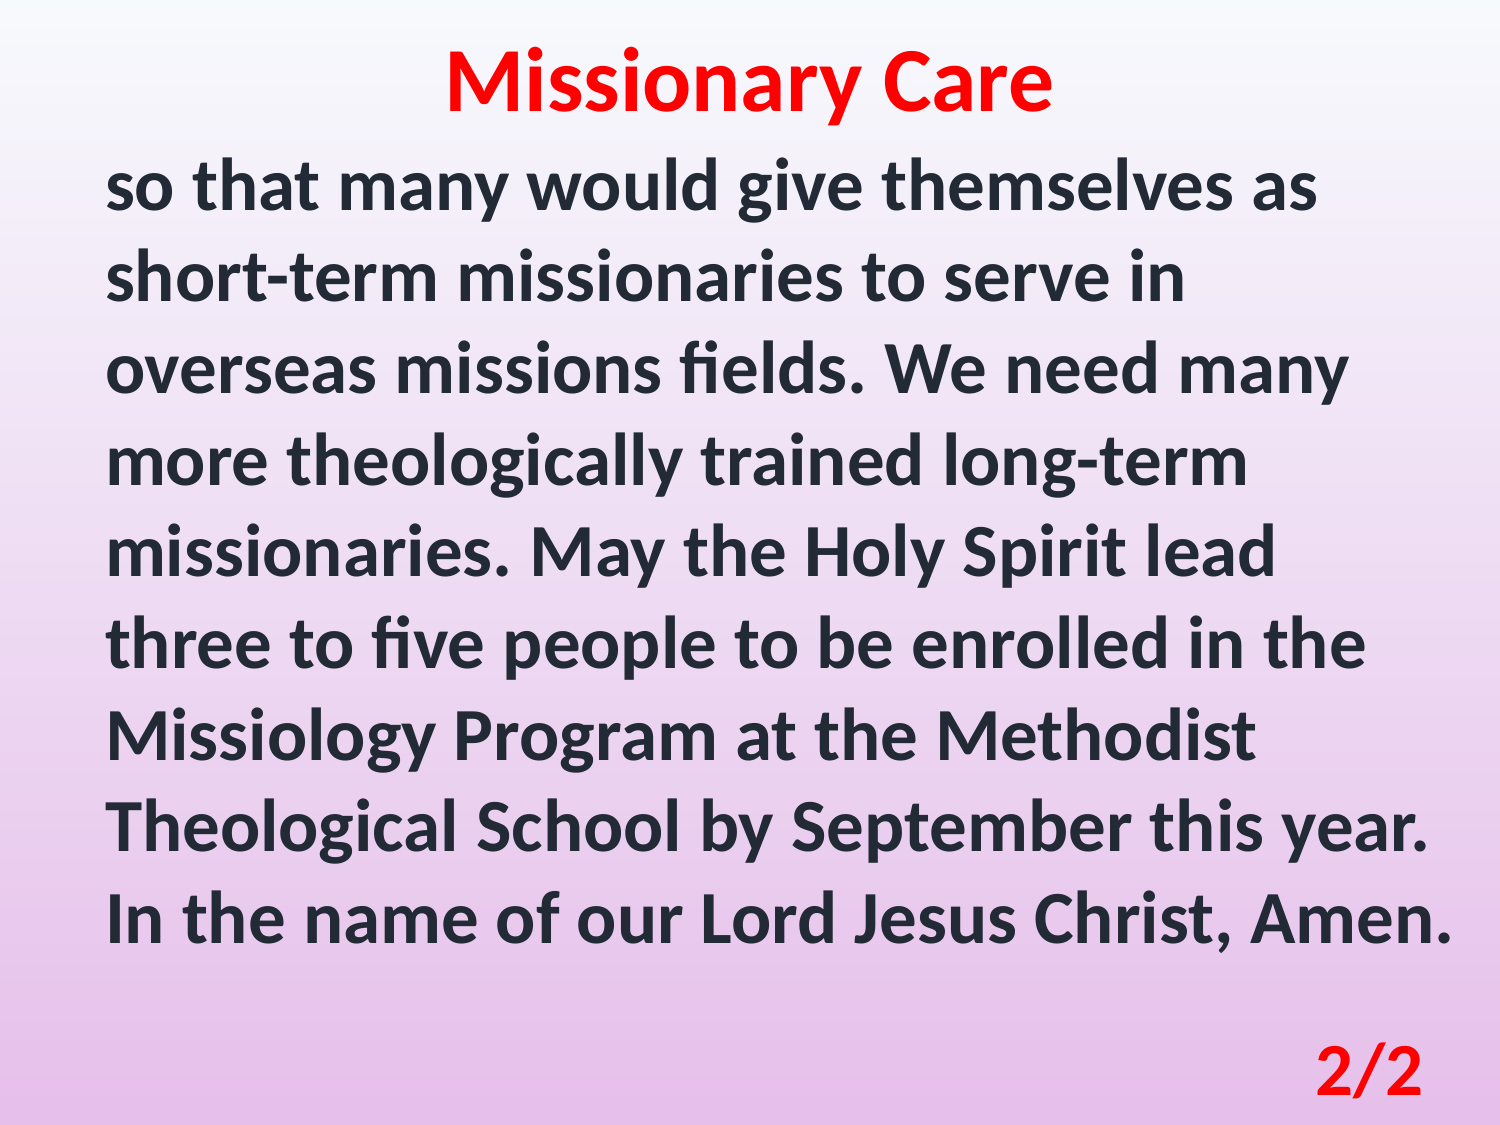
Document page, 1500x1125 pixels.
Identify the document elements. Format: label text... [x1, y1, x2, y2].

text_box Missionary Care [0, 34, 1500, 116]
list so that many would give themselves as short-term missionaries to serve in overseas missions fields. We need many more theologically trained long-term missionaries. May the Holy Spirit lead three to five people to be enrolled in the Missiology Program at the Methodist Theological School by September this year. In the name of our Lord Jesus Christ, Amen. [89, 126, 1474, 1053]
text_box 2/2 [1300, 1012, 1474, 1118]
